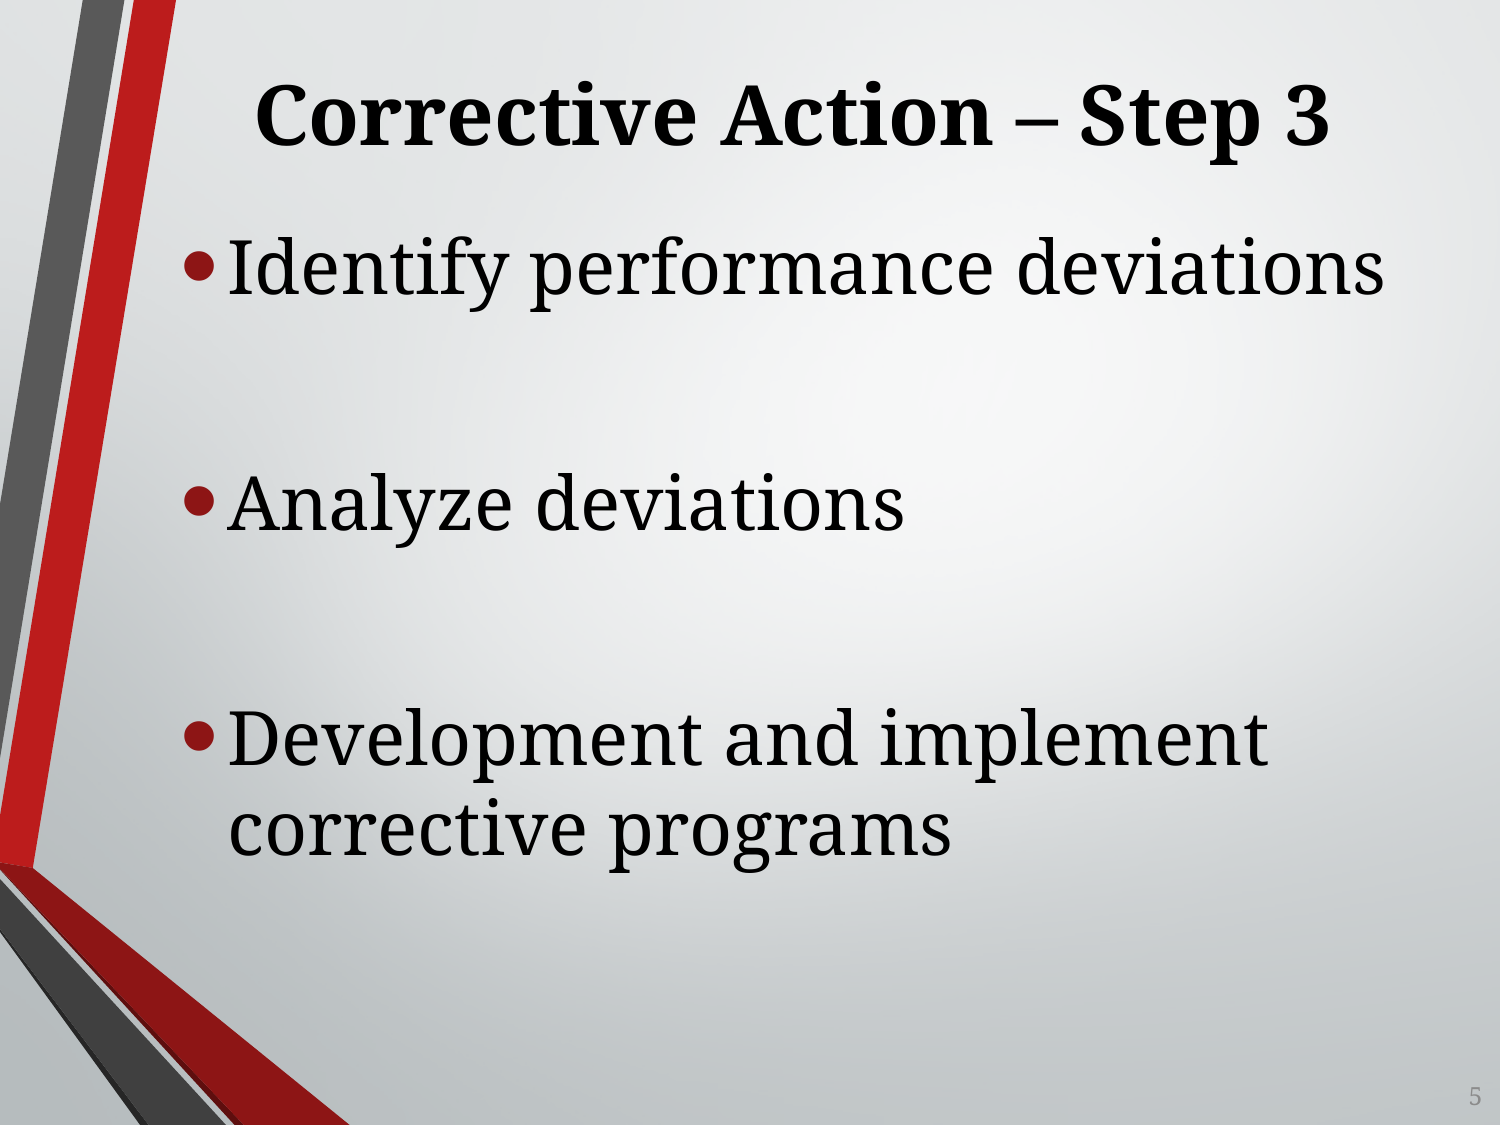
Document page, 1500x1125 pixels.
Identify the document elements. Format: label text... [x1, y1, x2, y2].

title Corrective Action – Step 3 [161, 37, 1425, 188]
slide_number 5 [1160, 1067, 1498, 1125]
list Identify performance deviations Analyze deviations Development and implement corrective programs [165, 212, 1430, 1088]
